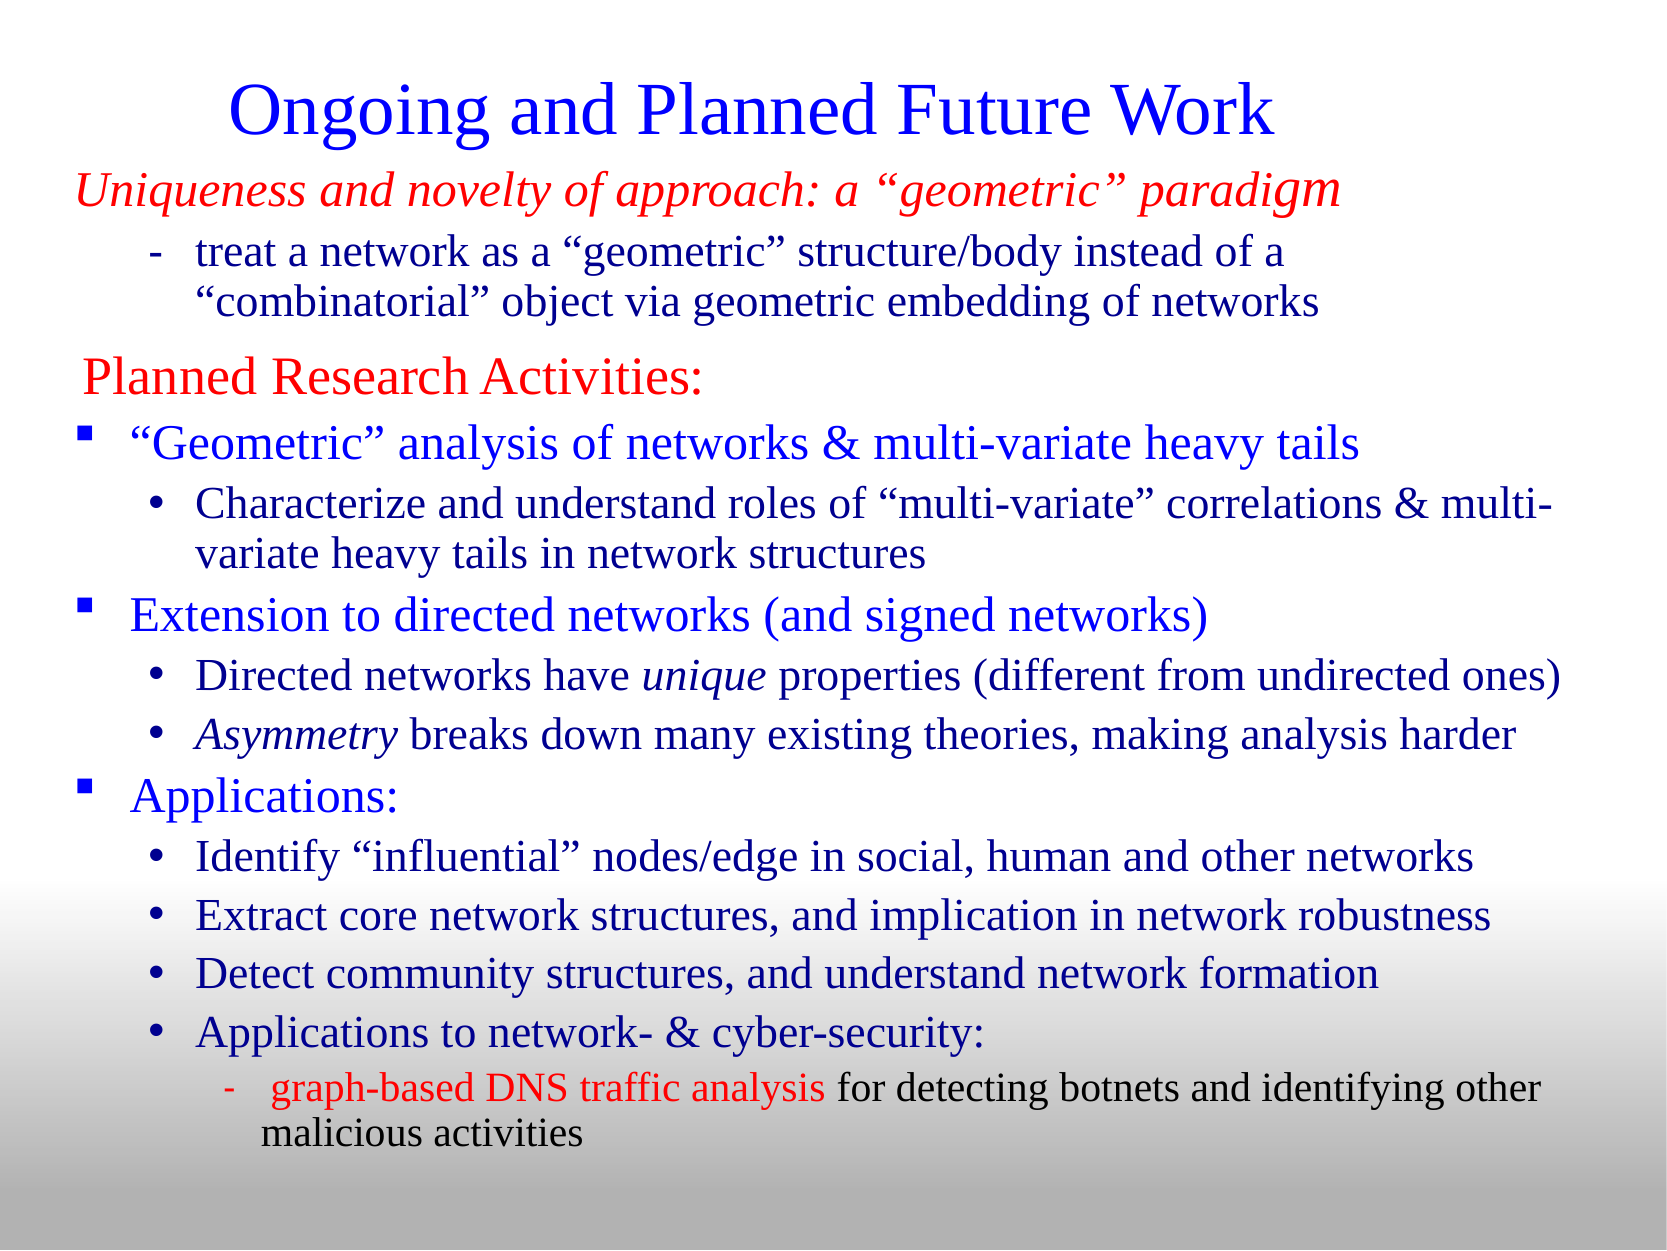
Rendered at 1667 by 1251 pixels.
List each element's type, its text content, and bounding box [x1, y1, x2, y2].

list Uniqueness and novelty of approach: a “geometric” paradigm treat a network as a “geometric” structure/body instead of a “combinatorial” object via geometric embedding of networks Planned Research Activities: “Geometric” analysis of networks & multi-variate heavy tails Characterize and understand roles of “multi-variate” correlations & multi-variate heavy tails in network structures Extension to directed networks (and signed networks) Directed networks have unique properties (different from undirected ones) Asymmetry breaks down many existing theories, making analysis harder Applications: Identify “influential” nodes/edge in social, human and other networks Extract core network structures, and implication in network robustness Detect community structures, and understand network formation Applications to network- & cyber-security: graph-based DNS traffic analysis for detecting botnets and identifying other malicious activities [58, 149, 1584, 1026]
title Ongoing and Planned Future Work [20, 0, 1484, 209]
picture [0, 0, 1667, 1250]
